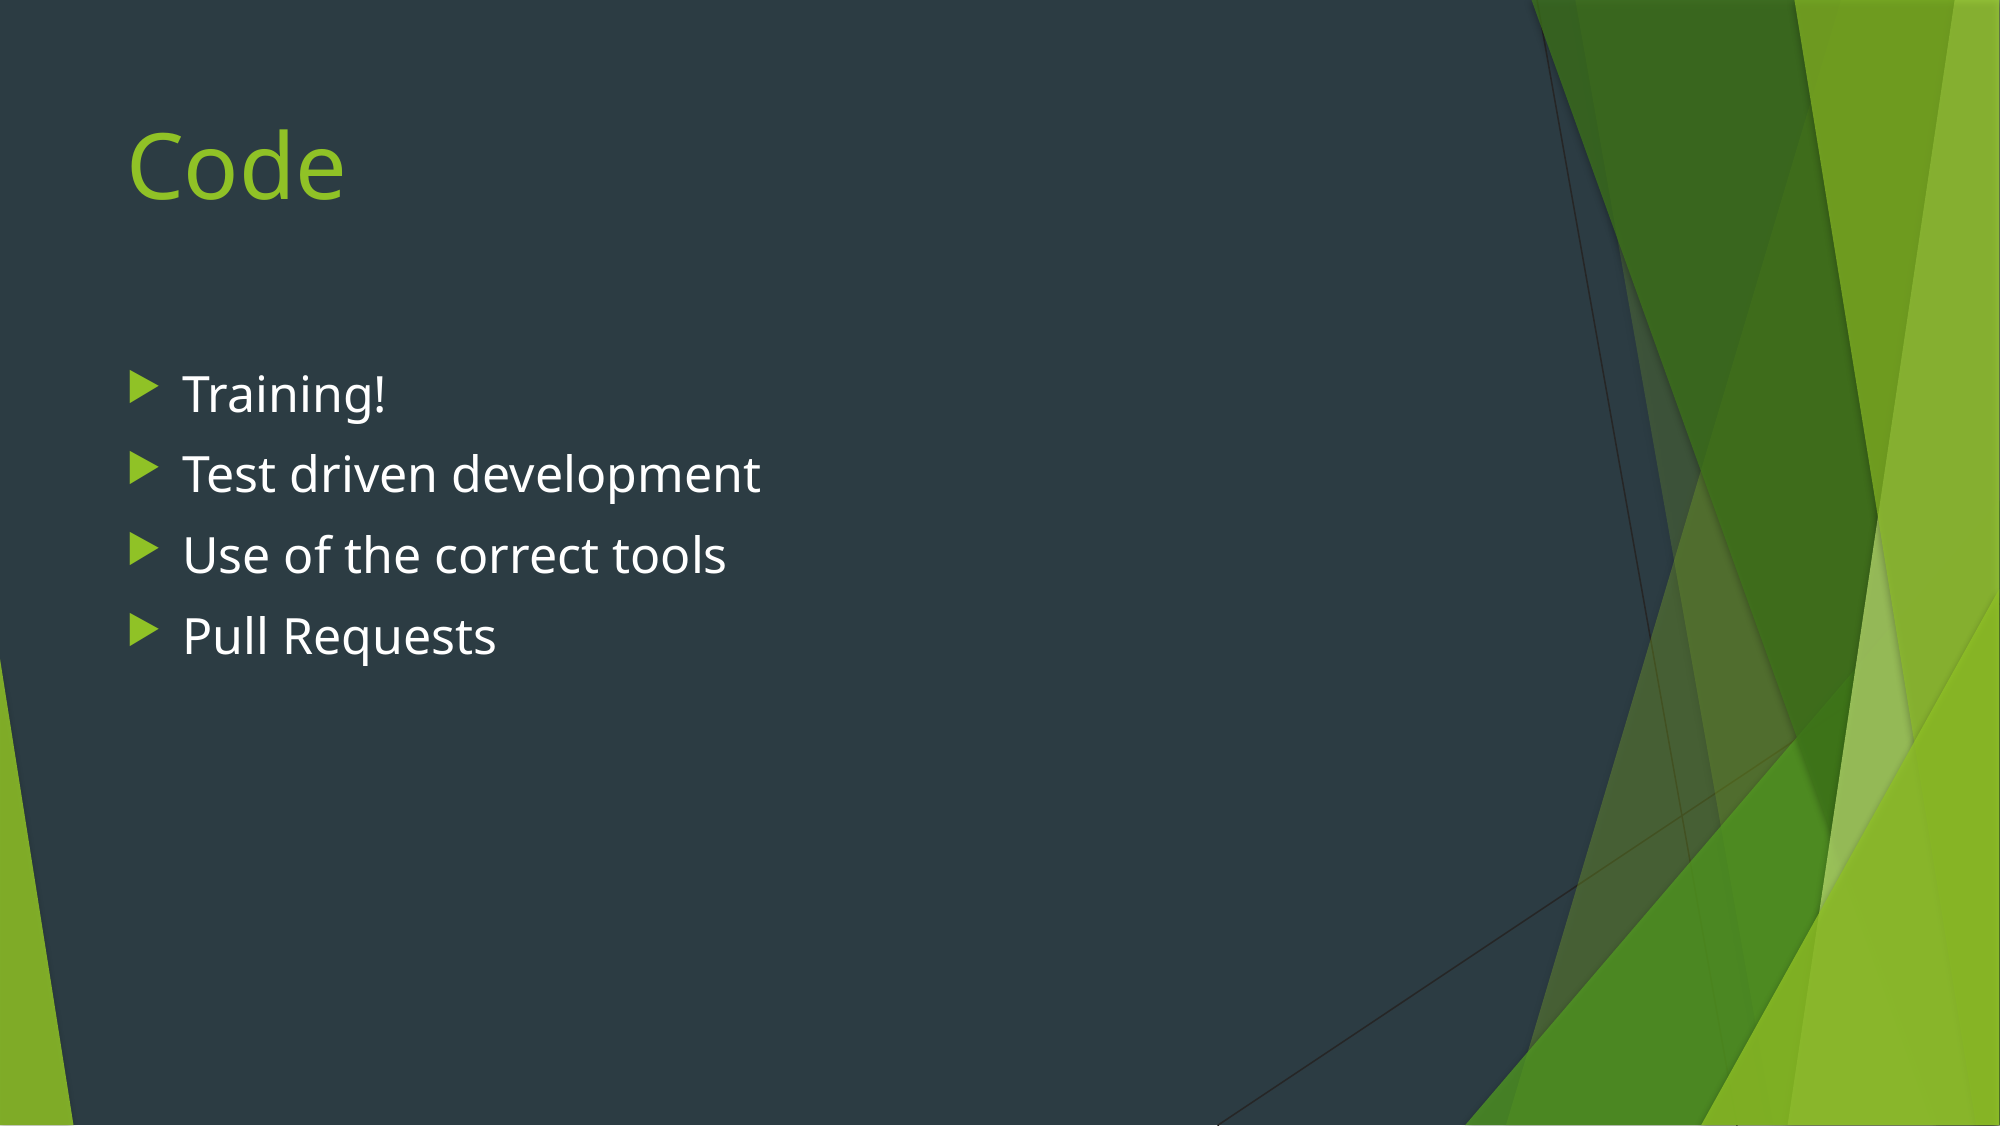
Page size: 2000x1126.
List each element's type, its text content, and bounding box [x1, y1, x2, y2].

title Code [111, 100, 1522, 317]
list Training! Test driven development Use of the correct tools Pull Requests [111, 354, 1522, 992]
